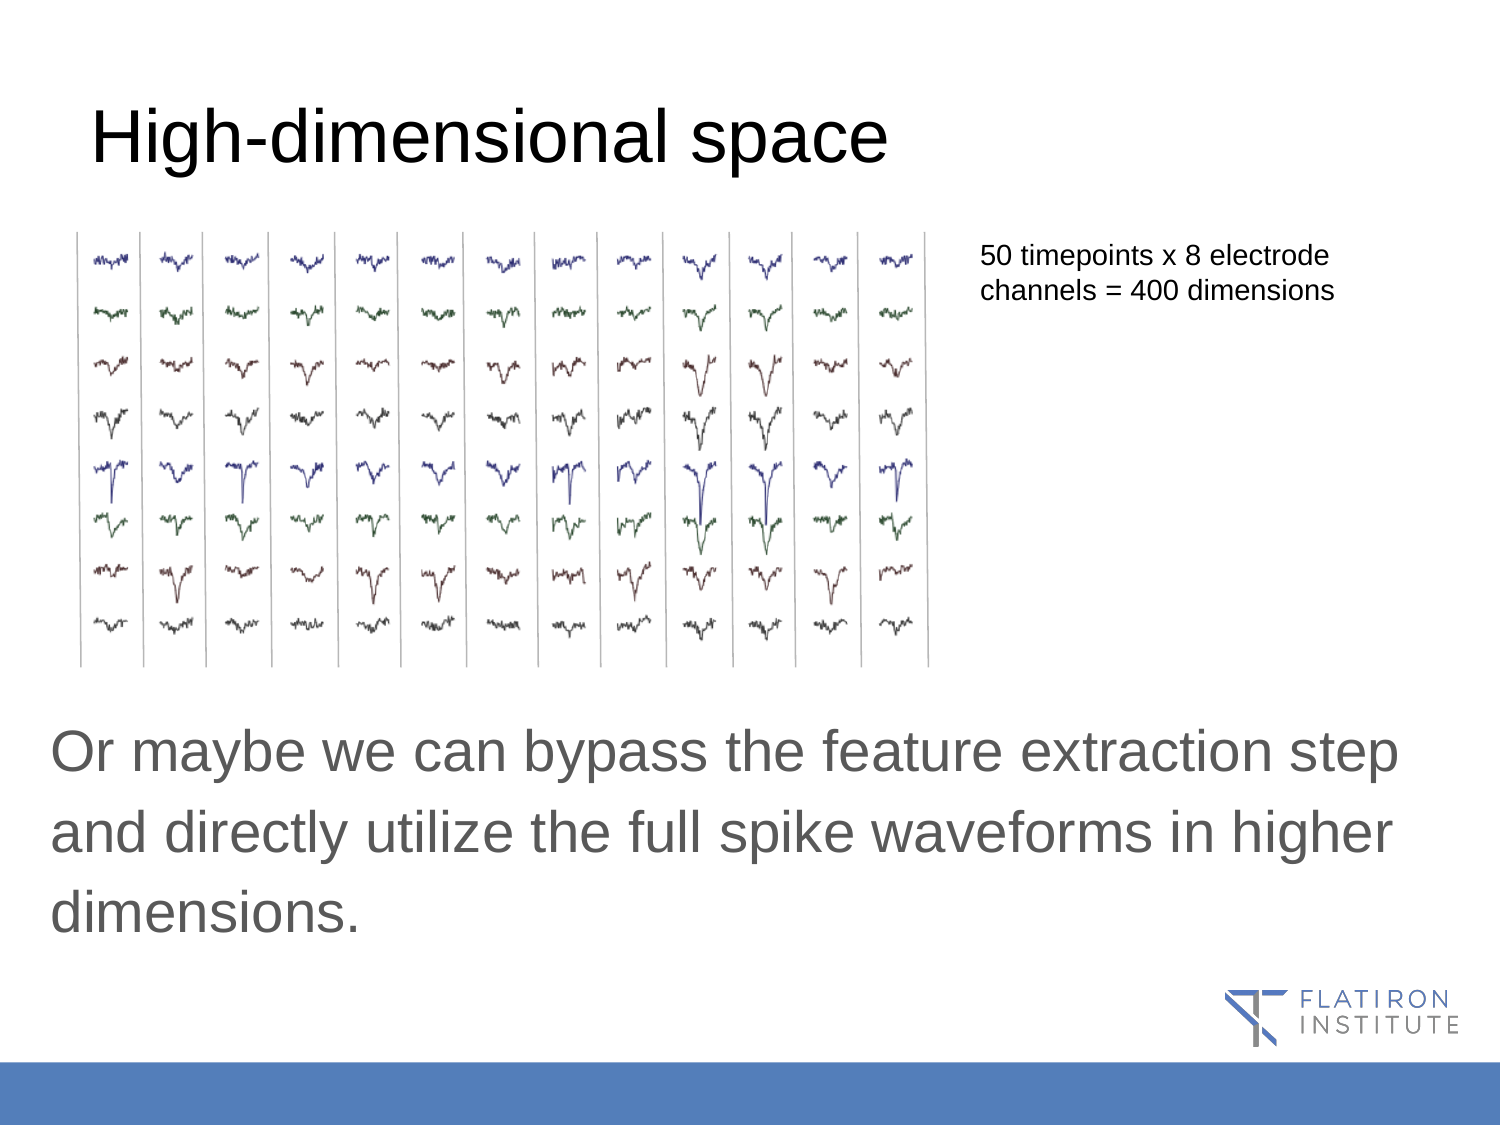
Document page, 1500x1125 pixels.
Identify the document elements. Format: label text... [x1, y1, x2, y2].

picture [1225, 989, 1458, 1047]
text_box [74, 228, 929, 668]
title High-dimensional space [75, 44, 1425, 233]
text_box Or maybe we can bypass the feature extraction step and directly utilize the full spike waveforms in higher dimensions. [35, 687, 1486, 955]
text_box 50 timepoints x 8 electrode channels = 400 dimensions [964, 221, 1425, 644]
